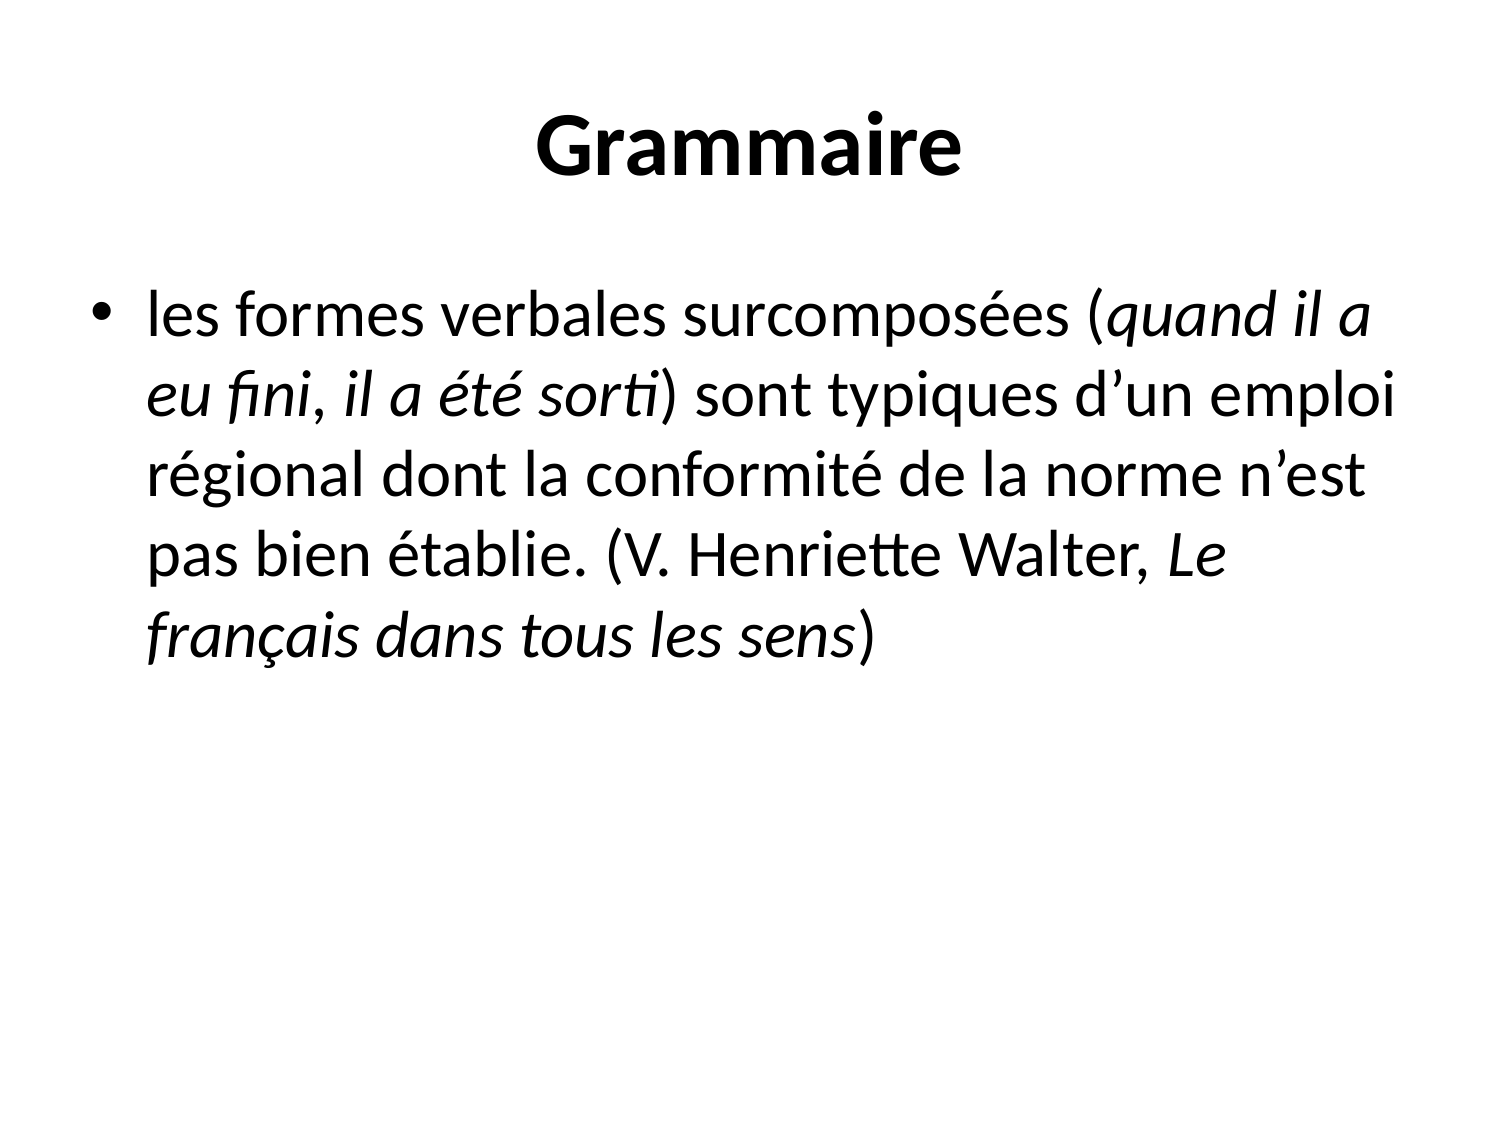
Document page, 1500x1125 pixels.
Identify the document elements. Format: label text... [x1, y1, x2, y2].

list les formes verbales surcomposées (quand il a eu fini, il a été sorti) sont typiques d’un emploi régional dont la conformité de la norme n’est pas bien établie. (V. Henriette Walter, Le français dans tous les sens) [75, 262, 1425, 1005]
title Grammaire [75, 45, 1425, 233]
